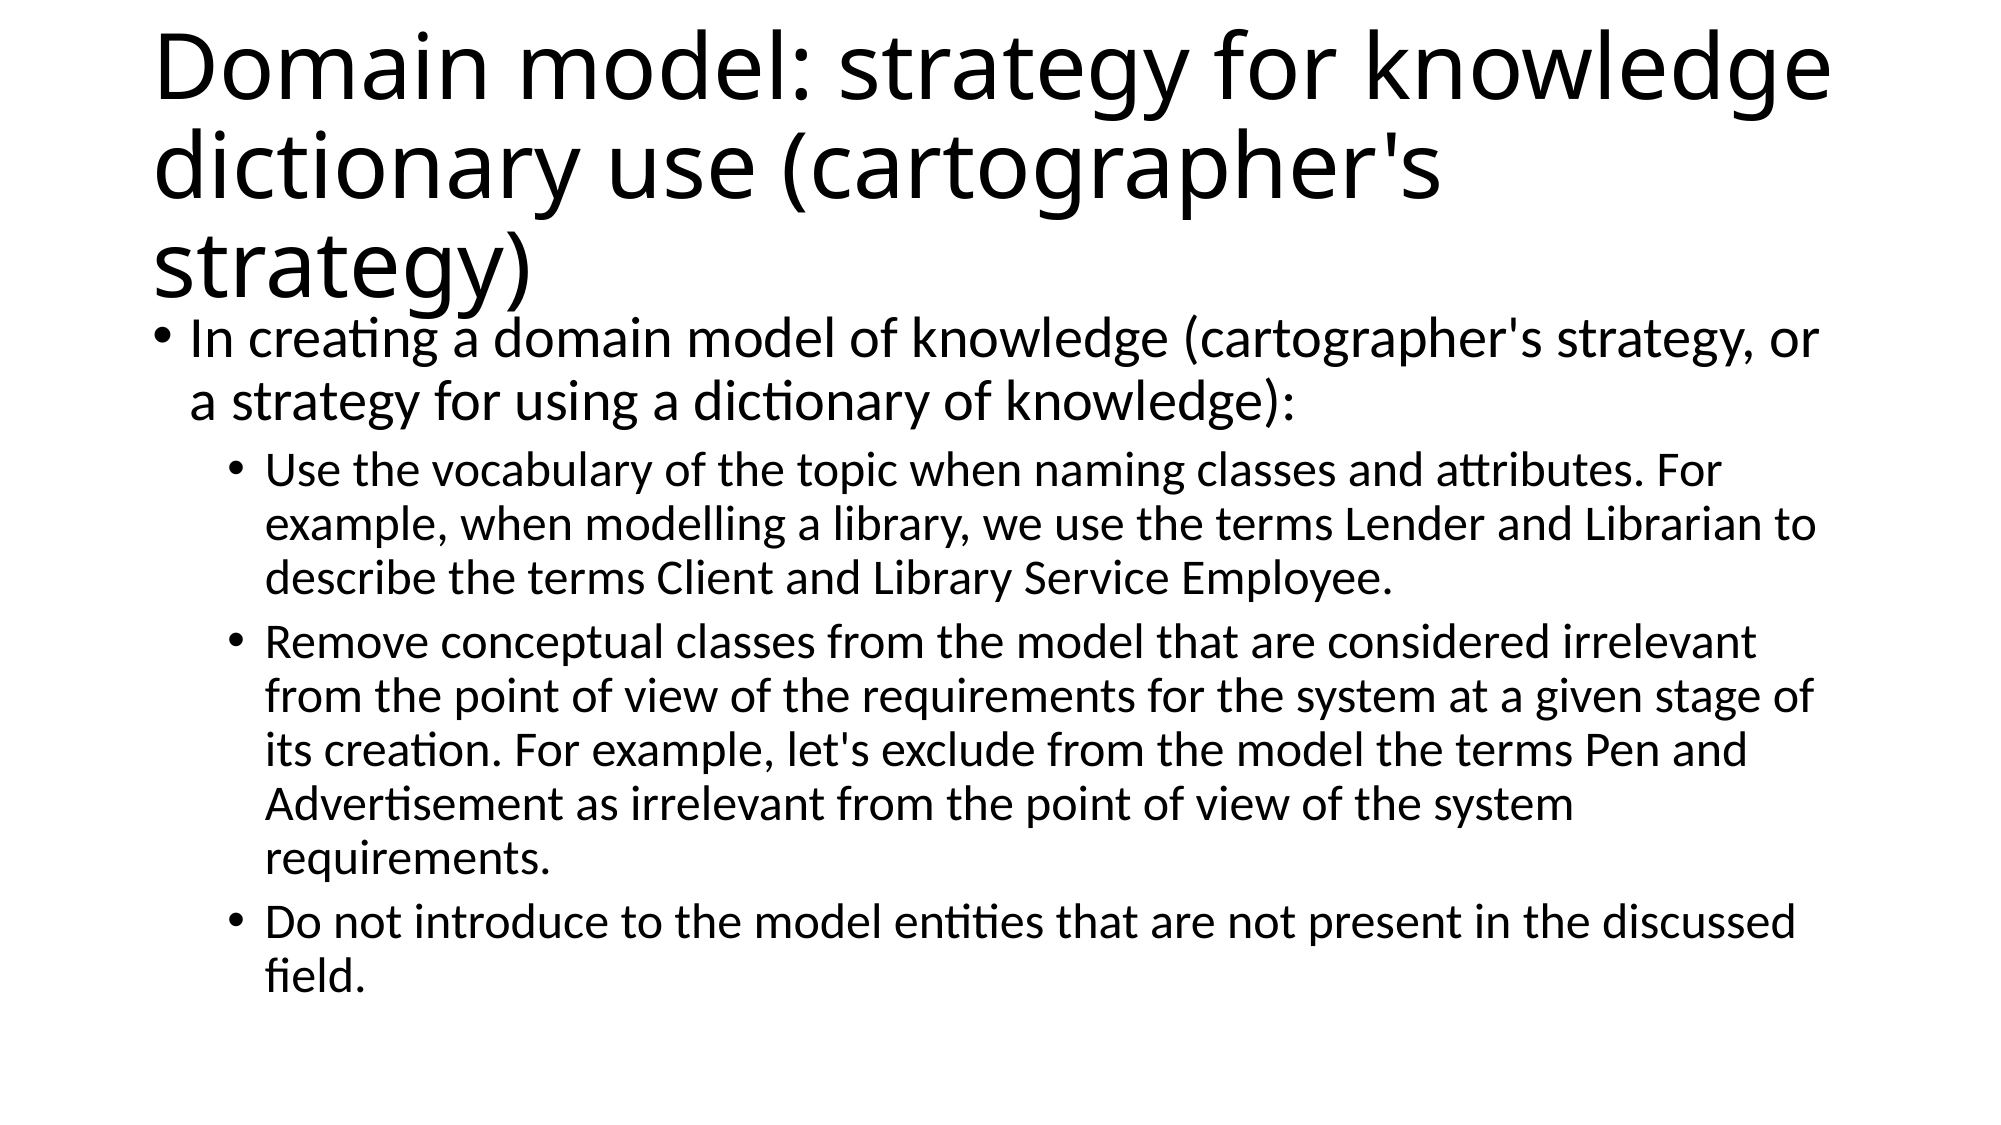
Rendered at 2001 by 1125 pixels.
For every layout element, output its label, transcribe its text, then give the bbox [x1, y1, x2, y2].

list In creating a domain model of knowledge (cartographer's strategy, or a strategy for using a dictionary of knowledge): Use the vocabulary of the topic when naming classes and attributes. For example, when modelling a library, we use the terms Lender and Librarian to describe the terms Client and Library Service Employee. Remove conceptual classes from the model that are considered irrelevant from the point of view of the requirements for the system at a given stage of its creation. For example, let's exclude from the model the terms Pen and Advertisement as irrelevant from the point of view of the system requirements. Do not introduce to the model entities that are not present in the discussed field. [137, 299, 1863, 1014]
title Domain model: strategy for knowledge dictionary use (cartographer's strategy) [137, 59, 1863, 278]
